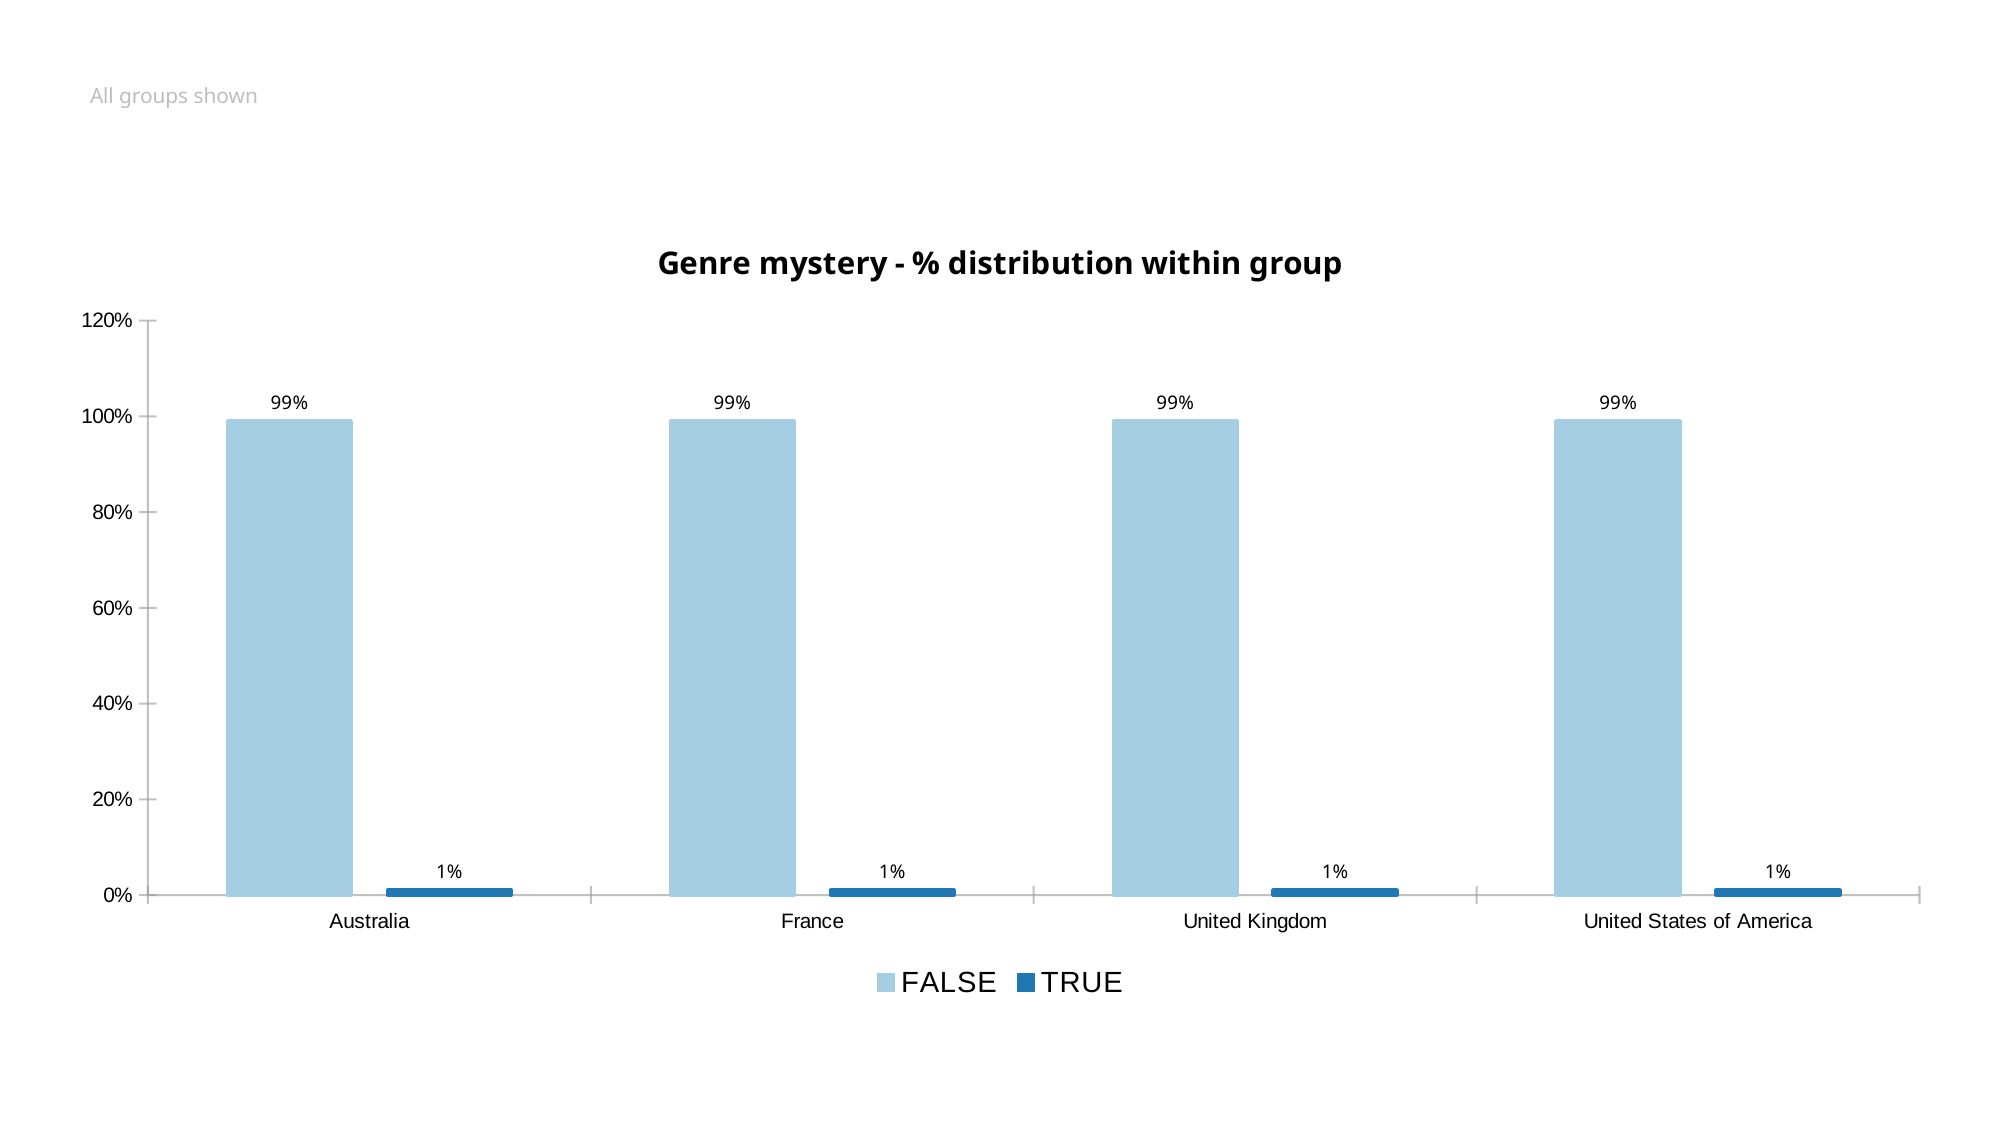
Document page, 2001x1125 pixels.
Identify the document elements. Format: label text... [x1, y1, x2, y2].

list All groups shown [75, 75, 975, 207]
chart [42, 207, 1958, 1006]
